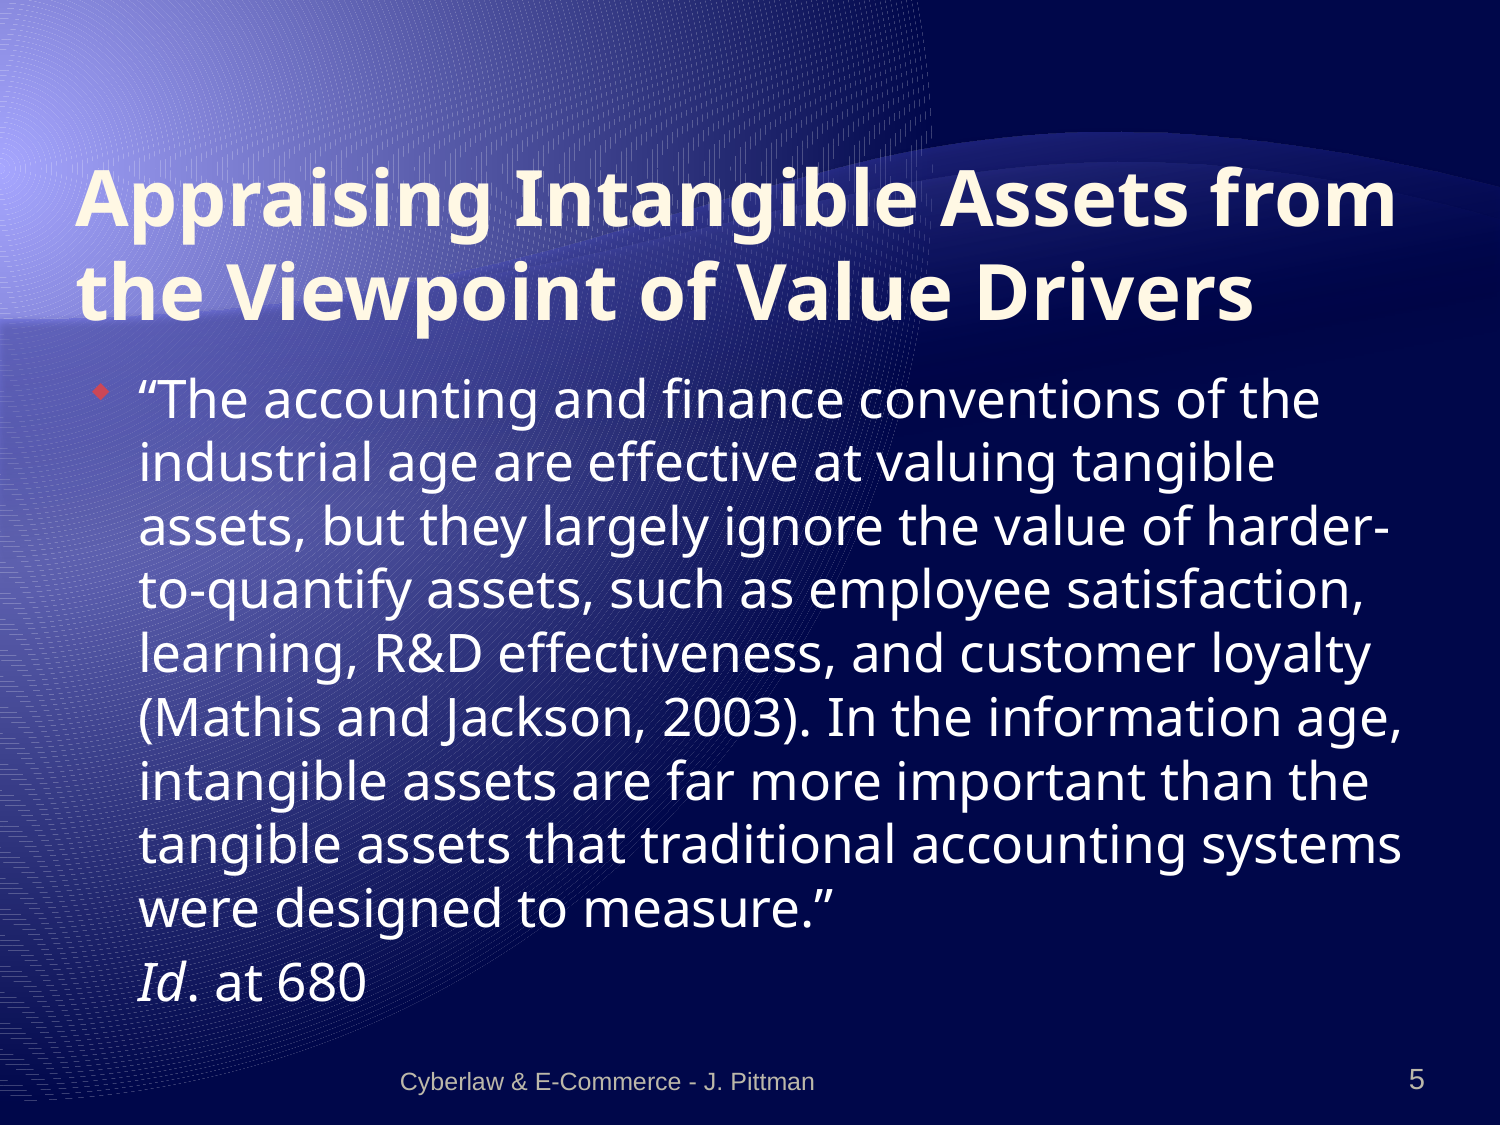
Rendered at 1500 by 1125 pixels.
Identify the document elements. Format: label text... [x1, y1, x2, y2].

list “The accounting and finance conventions of the industrial age are effective at valuing tangible assets, but they largely ignore the value of harder-to-quantify assets, such as employee satisfaction, learning, R&D effectiveness, and customer loyalty (Mathis and Jackson, 2003). In the information age, intangible assets are far more important than the tangible assets that traditional accounting systems were designed to measure.” Id. at 680 [75, 357, 1425, 1033]
title Appraising Intangible Assets from the Viewpoint of Value Drivers [75, 87, 1425, 338]
slide_number 5 [1337, 1042, 1425, 1103]
footer Cyberlaw & E-Commerce - J. Pittman [399, 1042, 875, 1103]
